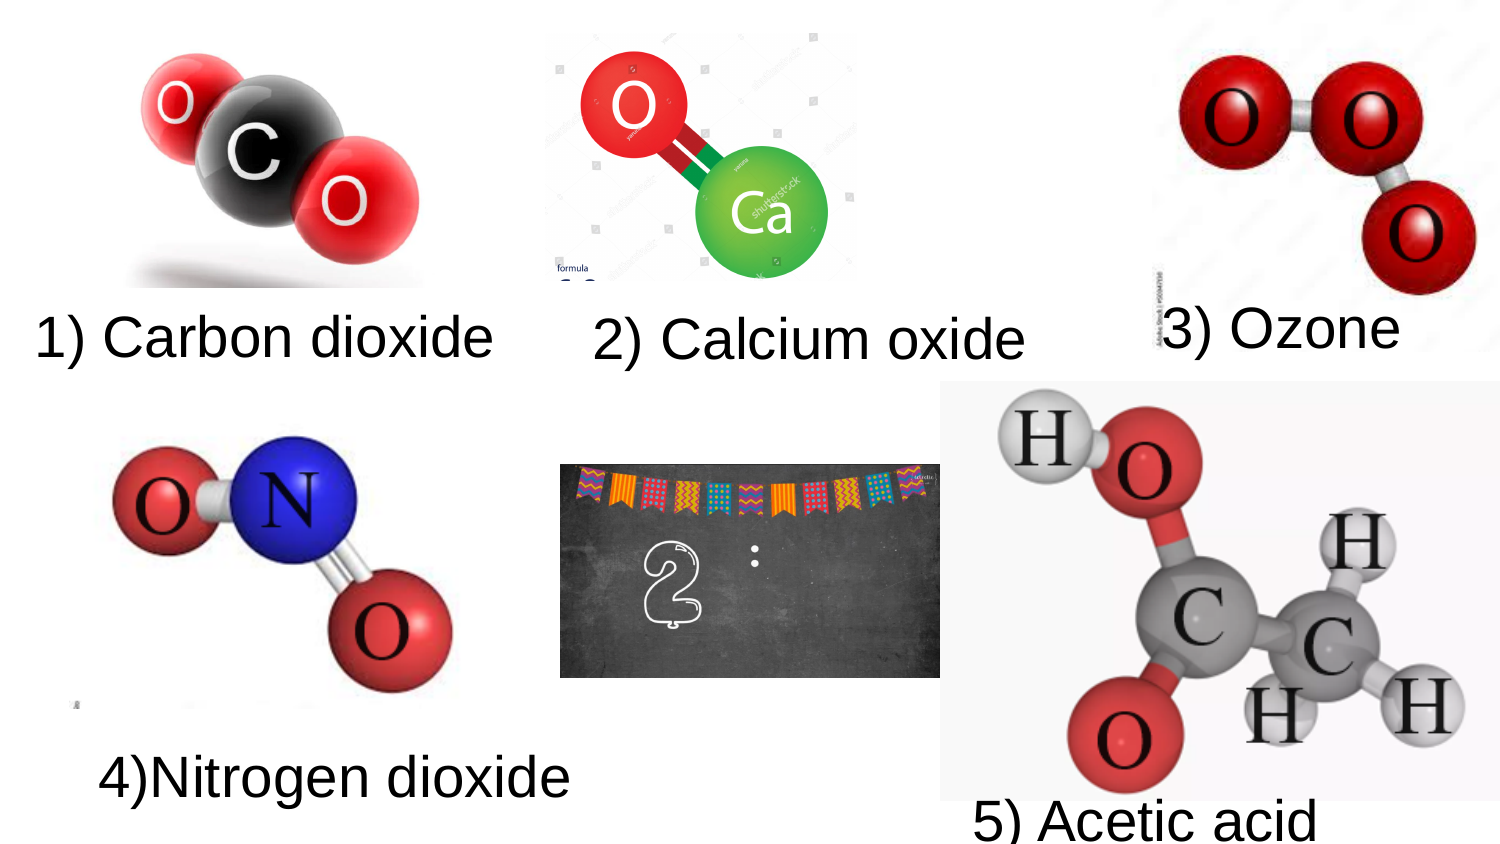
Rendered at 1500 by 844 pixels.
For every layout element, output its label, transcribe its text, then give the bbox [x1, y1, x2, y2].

text_box 4)Nitrogen dioxide [83, 731, 957, 817]
picture [69, 385, 490, 709]
picture [940, 381, 1500, 801]
text_box 5) Acetic acid [957, 801, 1500, 844]
text_box 2) Calcium oxide [577, 294, 1328, 379]
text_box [559, 463, 941, 678]
text_box 3) Ozone [1146, 282, 1500, 368]
picture [1152, 0, 1500, 352]
picture [544, 33, 857, 281]
text_box 1) Carbon dioxide [20, 291, 770, 377]
picture [123, 40, 436, 288]
